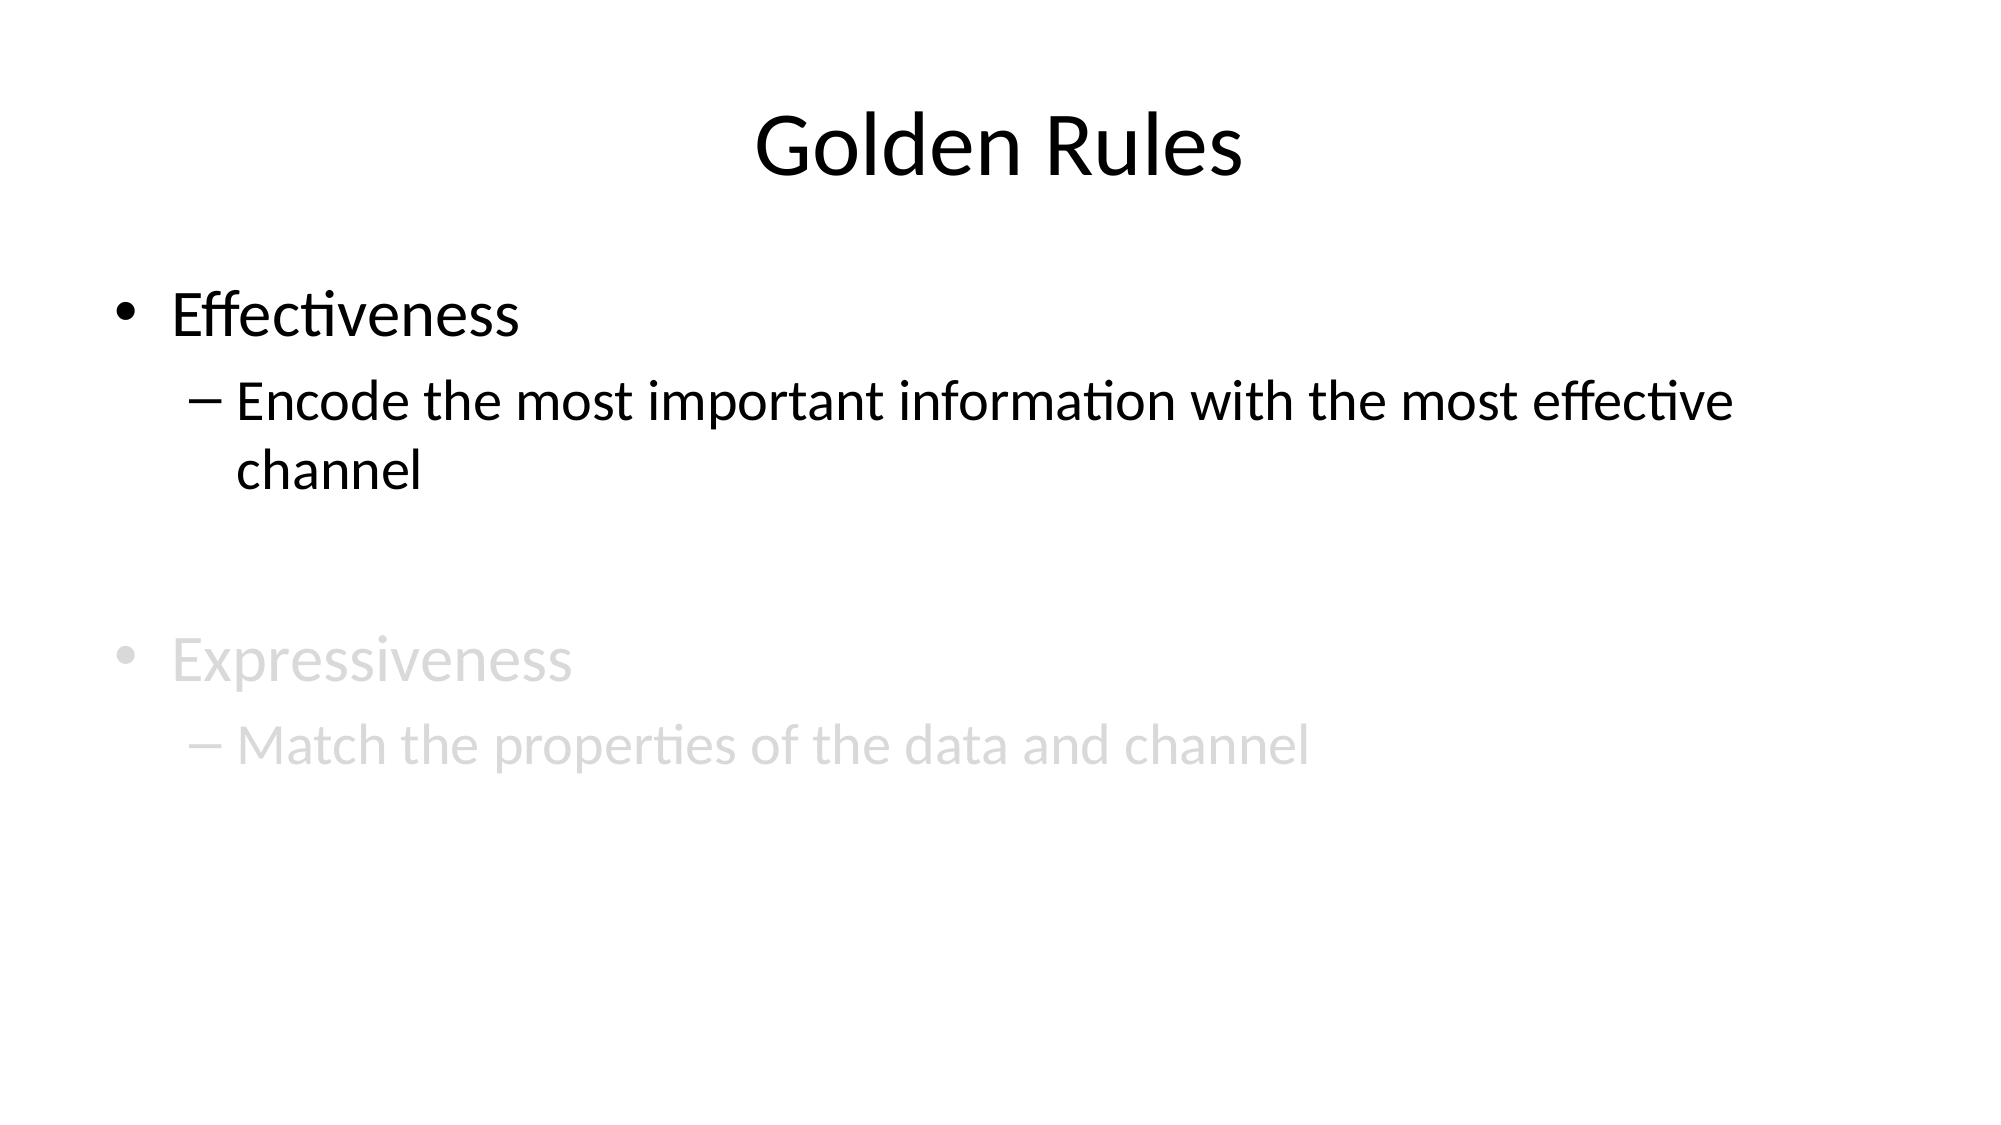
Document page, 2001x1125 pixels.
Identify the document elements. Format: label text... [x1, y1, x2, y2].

title Golden Rules [99, 45, 1900, 233]
list Effectiveness Encode the most important information with the most effective channel Expressiveness Match the properties of the data and channel [99, 262, 1900, 1005]
